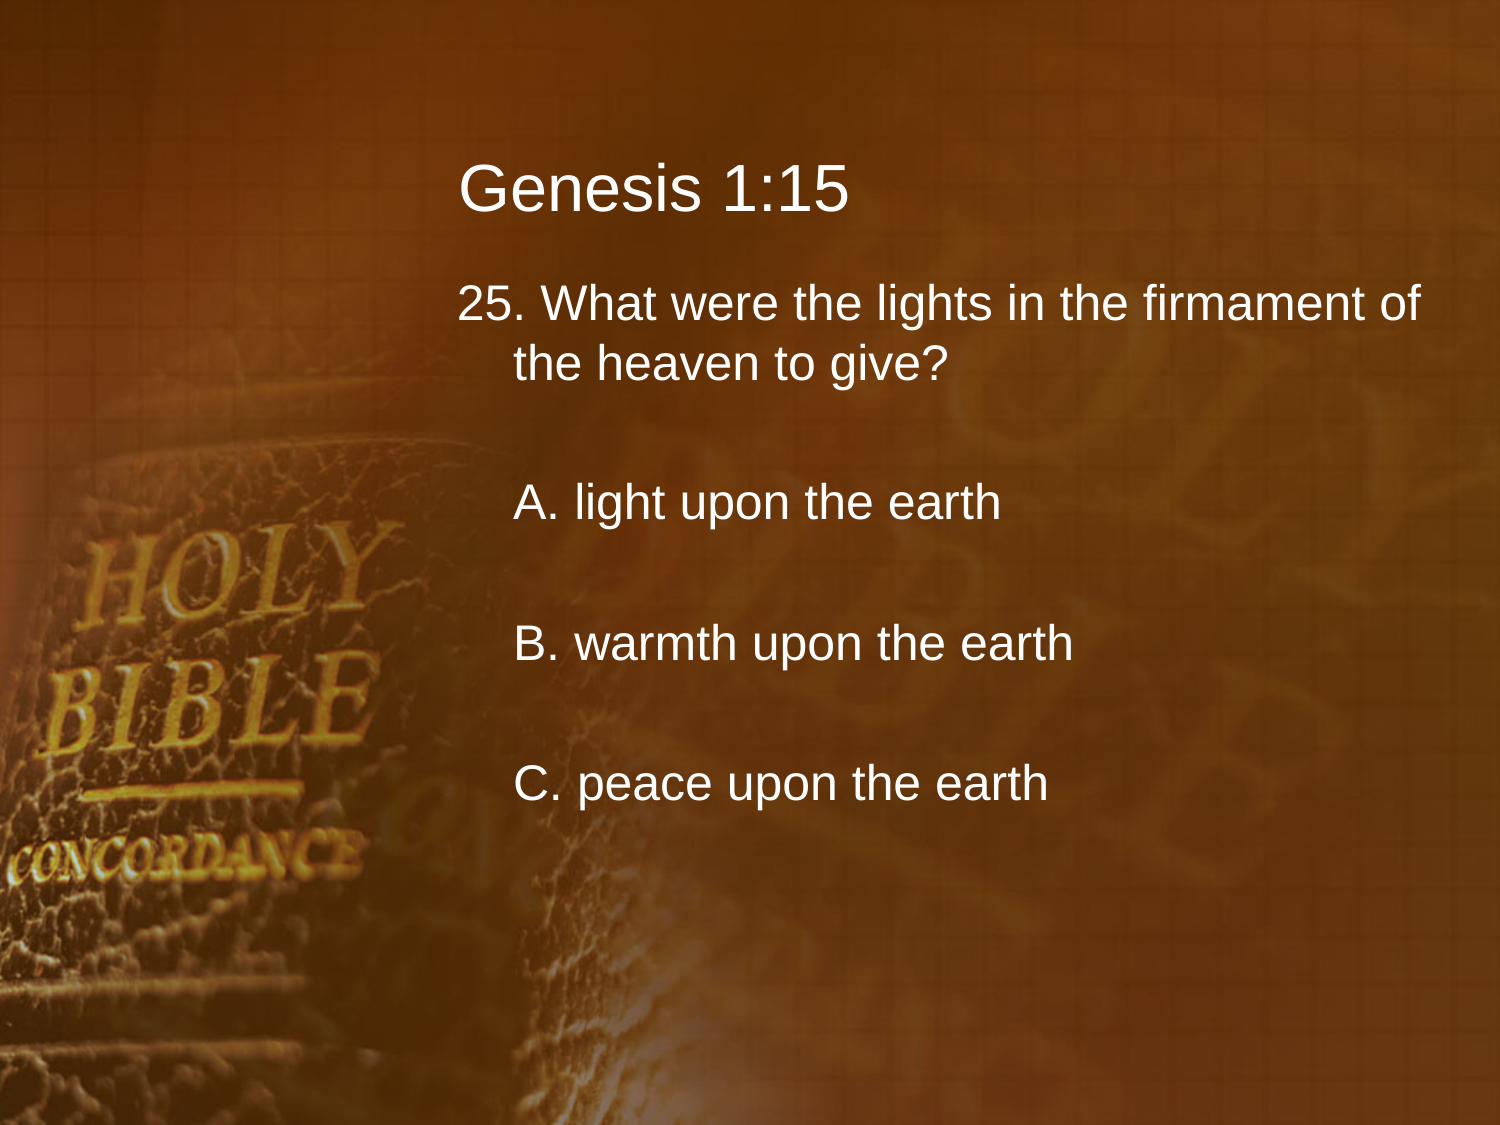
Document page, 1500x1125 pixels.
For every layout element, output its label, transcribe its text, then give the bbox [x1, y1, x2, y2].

title Genesis 1:15 [443, 44, 1480, 233]
picture [0, 0, 1500, 1125]
list 25. What were the lights in the firmament of the heaven to give? A. light upon the earth B. warmth upon the earth C. peace upon the earth [441, 262, 1480, 1006]
